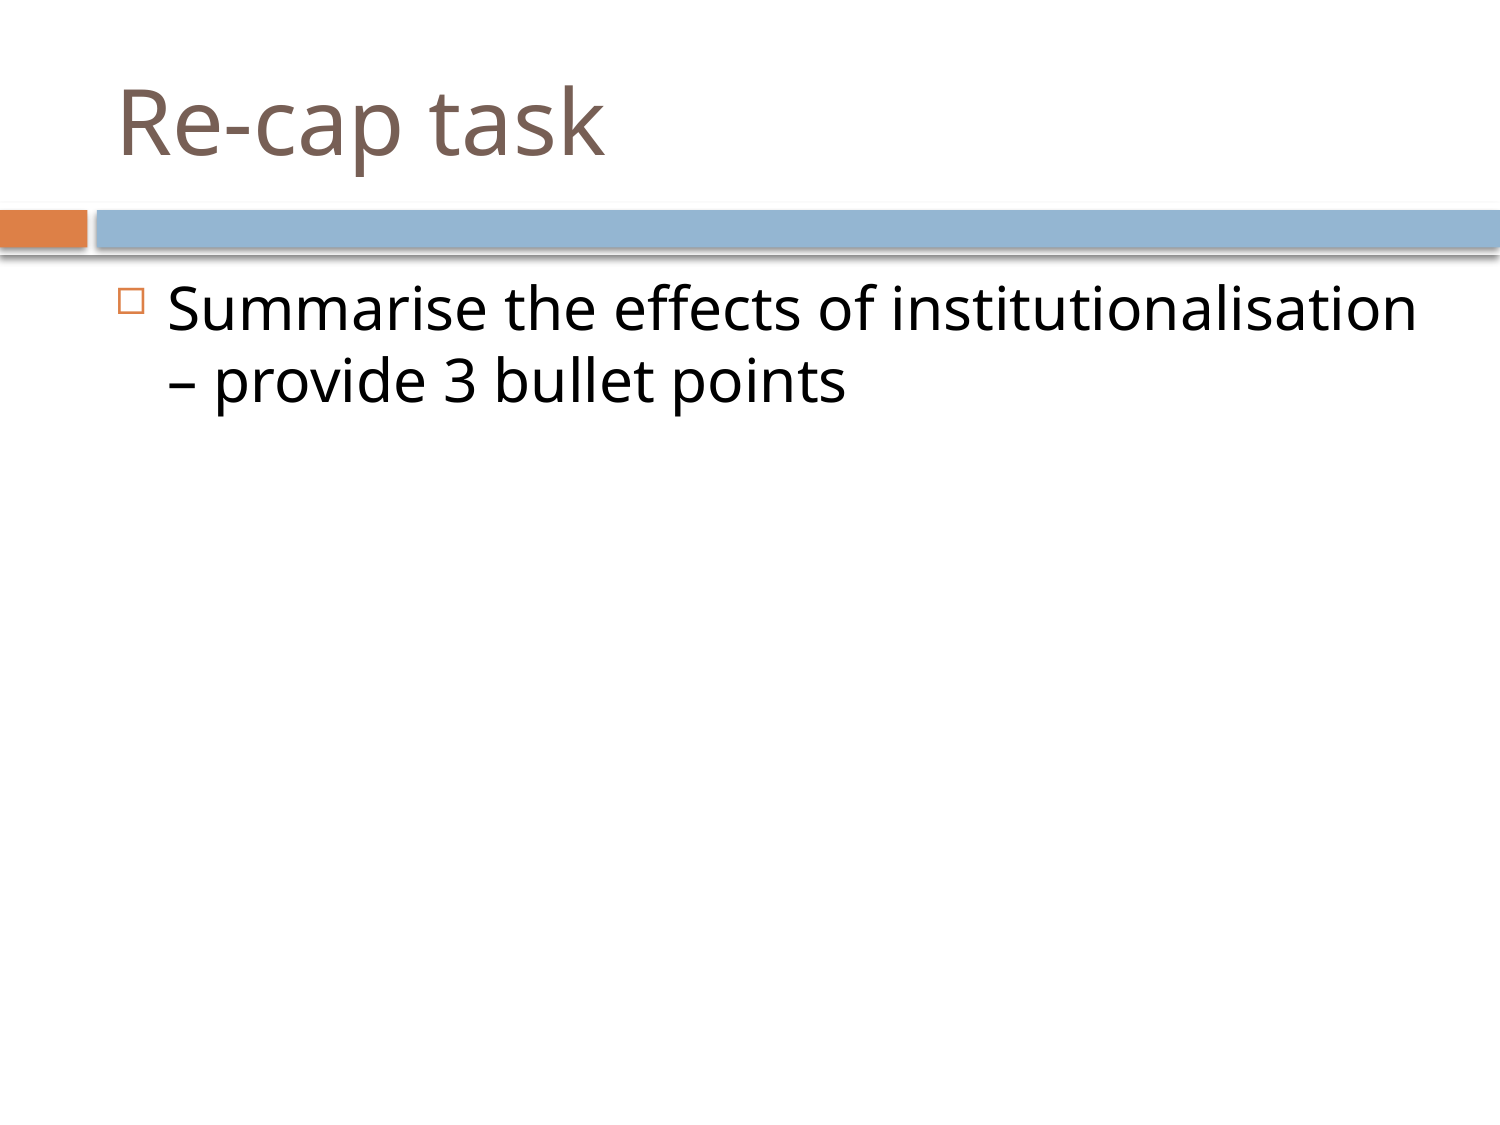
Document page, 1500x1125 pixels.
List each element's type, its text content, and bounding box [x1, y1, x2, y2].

list Summarise the effects of institutionalisation – provide 3 bullet points [100, 262, 1438, 1000]
title Re-cap task [100, 37, 1438, 200]
